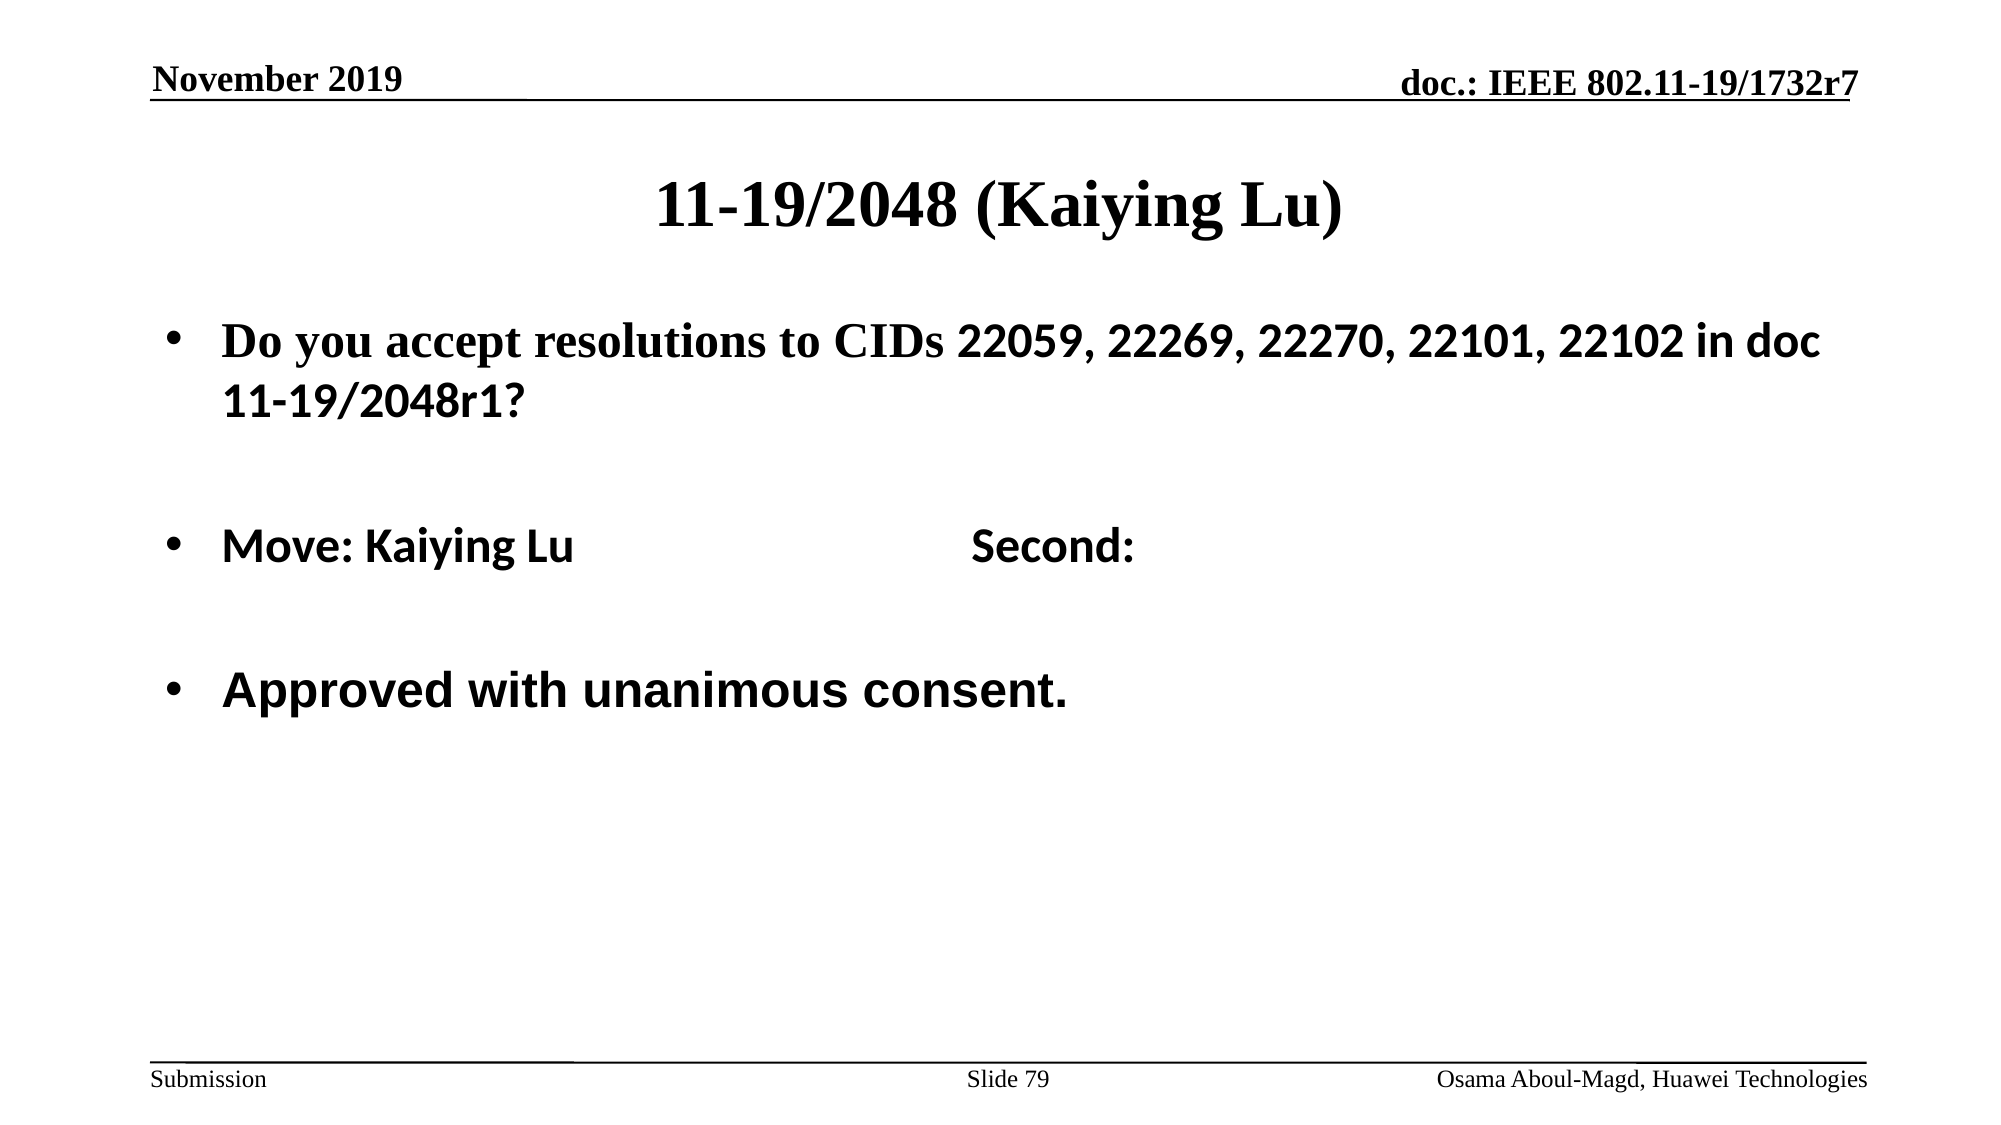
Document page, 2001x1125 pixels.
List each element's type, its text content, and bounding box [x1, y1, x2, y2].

footer Osama Aboul-Magd, Huawei Technologies [1171, 1061, 1869, 1093]
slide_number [152, 54, 563, 100]
list Do you accept resolutions to CIDs 22059, 22269, 22270, 22101, 22102 in doc 11-19/2048r1? Move: Kaiying Lu Second: Approved with unanimous consent. [149, 299, 1850, 976]
title 11-19/2048 (Kaiying Lu) [149, 112, 1850, 288]
slide_number Slide 79 [950, 1061, 1067, 1123]
